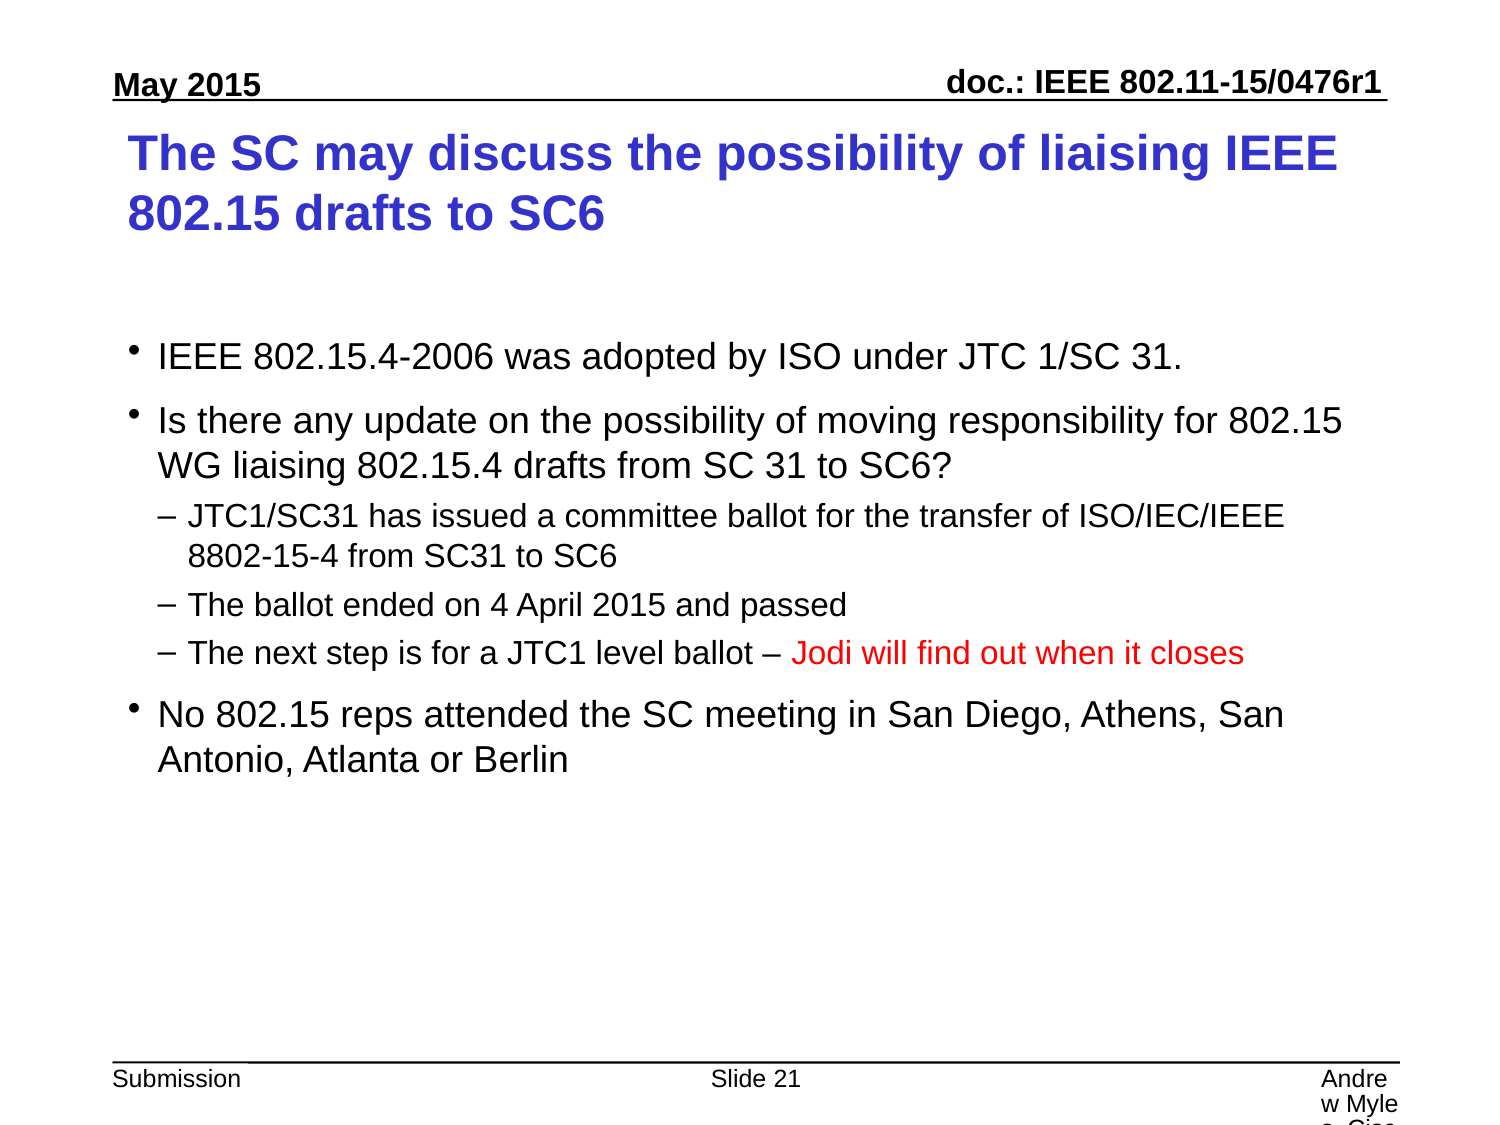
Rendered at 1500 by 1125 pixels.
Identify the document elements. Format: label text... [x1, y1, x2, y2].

list IEEE 802.15.4-2006 was adopted by ISO under JTC 1/SC 31. Is there any update on the possibility of moving responsibility for 802.15 WG liaising 802.15.4 drafts from SC 31 to SC6? JTC1/SC31 has issued a committee ballot for the transfer of ISO/IEC/IEEE 8802-15-4 from SC31 to SC6 The ballot ended on 4 April 2015 and passed The next step is for a JTC1 level ballot – Jodi will find out when it closes No 802.15 reps attended the SC meeting in San Diego, Athens, San Antonio, Atlanta or Berlin [112, 324, 1388, 1000]
slide_number Slide 21 [709, 1061, 803, 1093]
title The SC may discuss the possibility of liaising IEEE 802.15 drafts to SC6 [112, 112, 1388, 288]
footer Andrew Myles, Cisco [1320, 1061, 1402, 1093]
